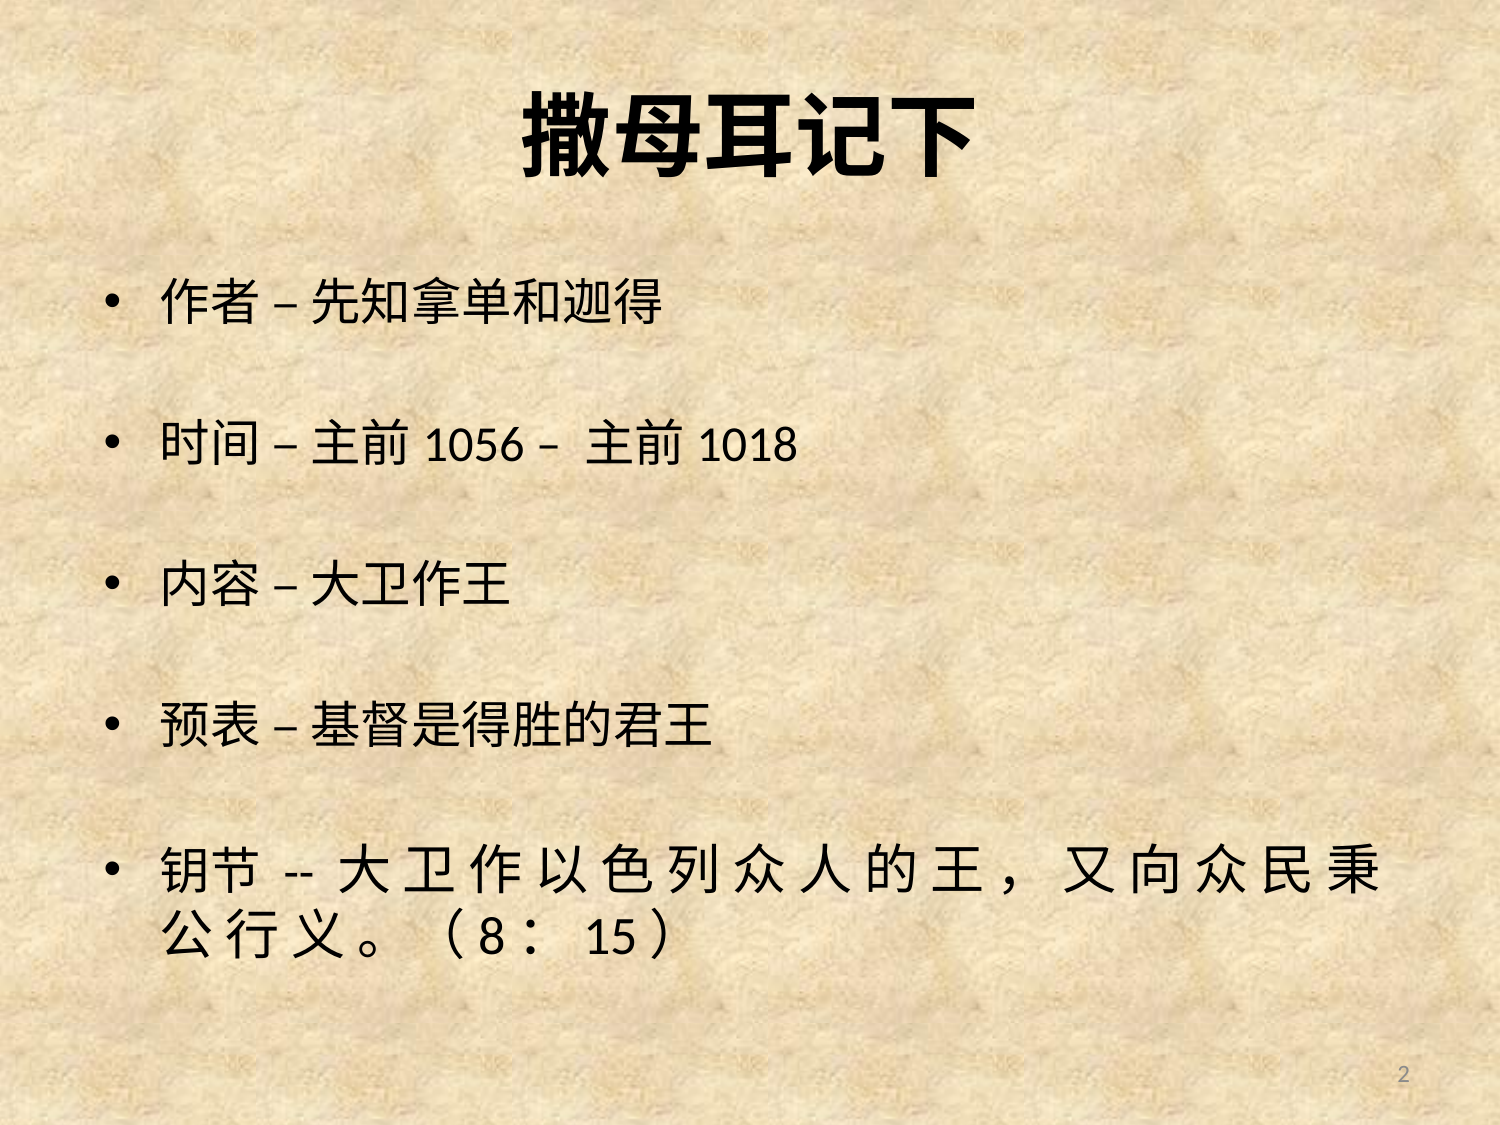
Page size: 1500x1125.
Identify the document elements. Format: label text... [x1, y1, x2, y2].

picture [0, 0, 1500, 1125]
list 作者 – 先知拿单和迦得 时间 – 主前1056 – 主前1018 内容 – 大卫作王 预表 – 基督是得胜的君王 钥节 -- 大 卫 作 以 色 列 众 人 的 王 ， 又 向 众 民 秉 公 行 义 。（8：15） [88, 231, 1439, 975]
slide_number 2 [1074, 1042, 1425, 1103]
title 撒母耳记下 [75, 45, 1425, 220]
